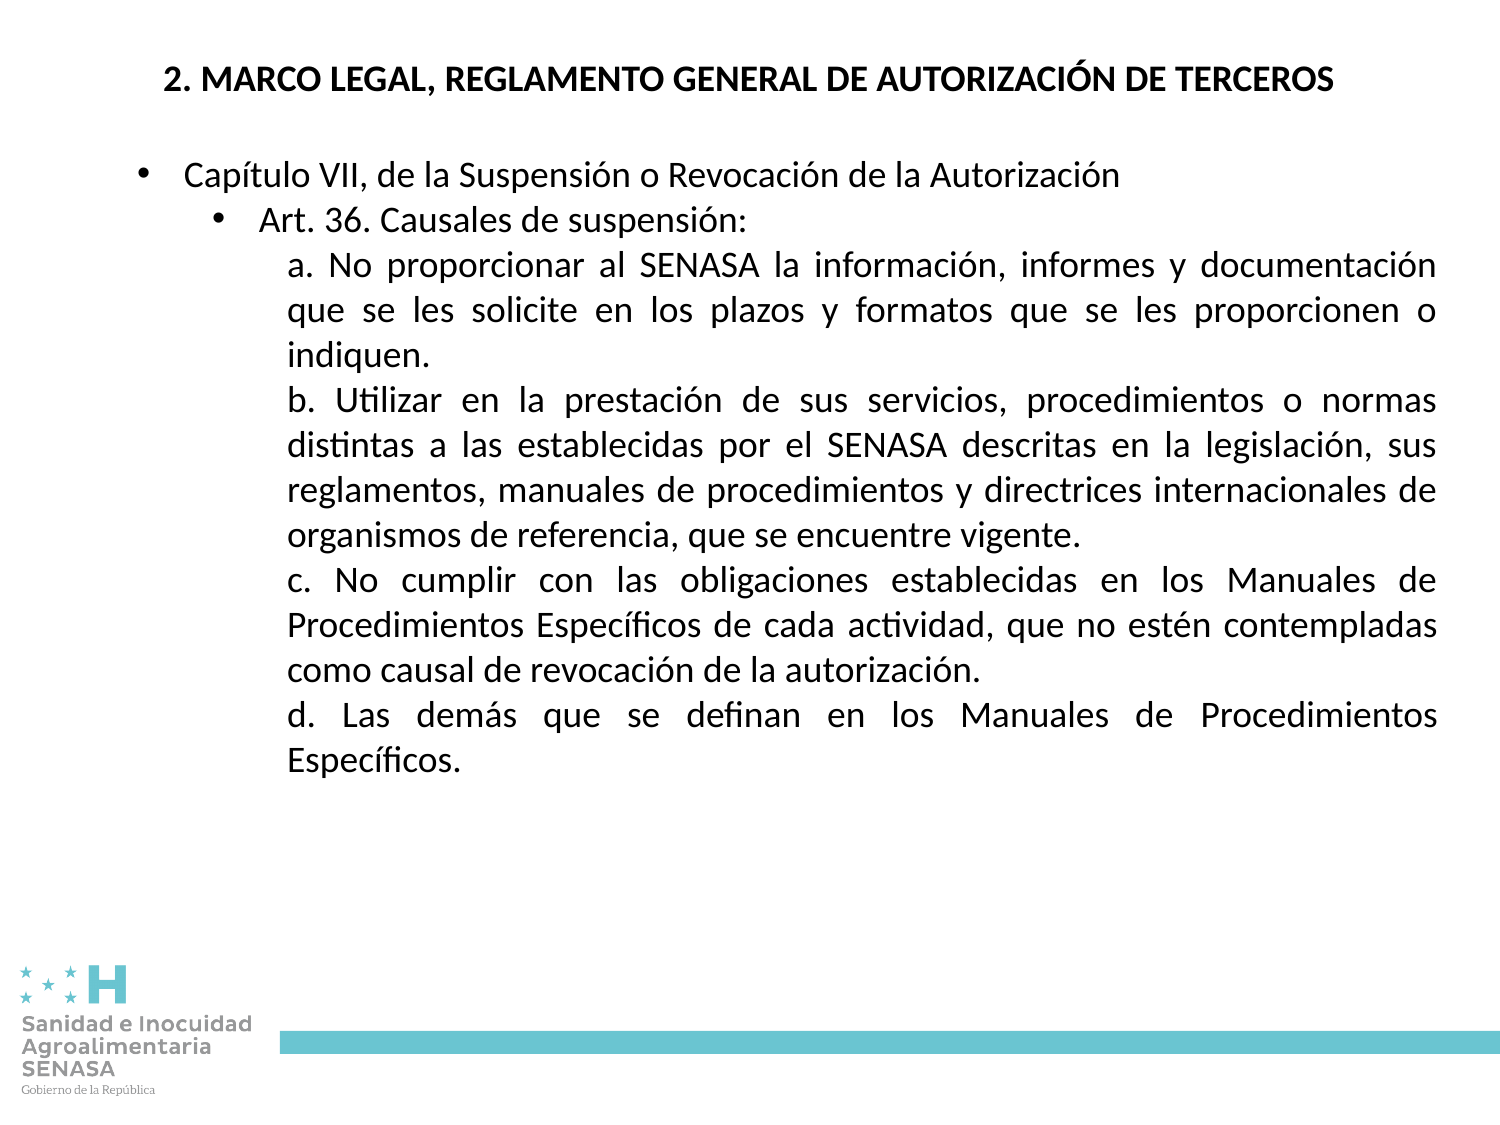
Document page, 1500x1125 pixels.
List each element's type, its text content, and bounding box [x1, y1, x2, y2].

text_box [279, 1030, 1500, 1055]
picture [19, 965, 251, 1097]
text_box 2. MARCO LEGAL, REGLAMENTO GENERAL DE AUTORIZACIÓN DE TERCEROS [145, 46, 1353, 107]
text_box Capítulo VII, de la Suspensión o Revocación de la Autorización Art. 36. Causales de suspensión: a. No proporcionar al SENASA la información, informes y documentación que se les solicite en los plazos y formatos que se les proporcionen o indiquen. b. Utilizar en la prestación de sus servicios, procedimientos o normas distintas a las establecidas por el SENASA descritas en la legislación, sus reglamentos, manuales de procedimientos y directrices internacionales de organismos de referencia, que se encuentre vigente. c. No cumplir con las obligaciones establecidas en los Manuales de Procedimientos Específicos de cada actividad, que no estén contempladas como causal de revocación de la autorización. d. Las demás que se definan en los Manuales de Procedimientos Específicos. [47, 142, 1453, 833]
